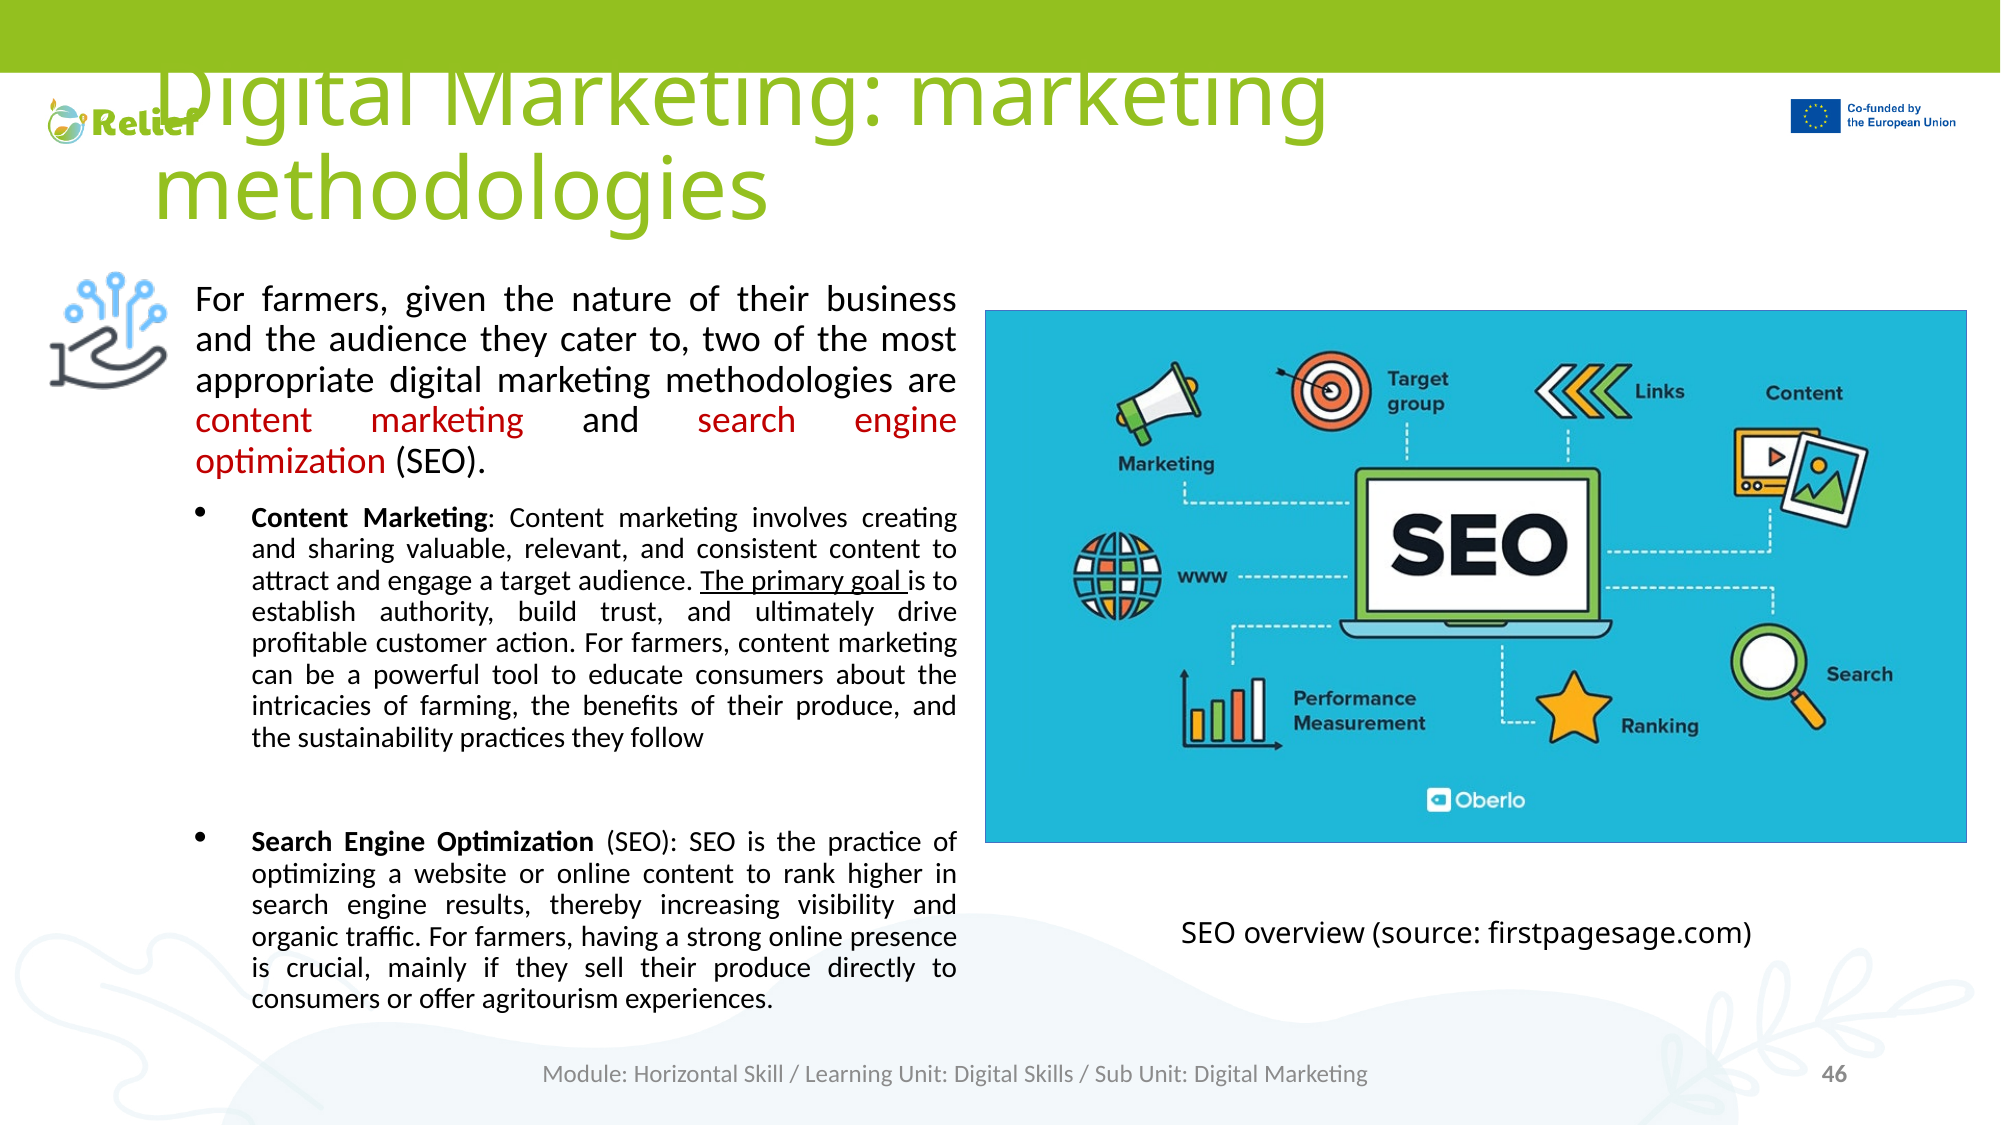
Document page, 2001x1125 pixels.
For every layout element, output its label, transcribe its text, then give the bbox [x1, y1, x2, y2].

text_box SEO overview (source: firstpagesage.com) [966, 906, 1967, 987]
picture [0, 0, 2001, 1125]
slide_number 46 [1787, 1042, 1863, 1103]
footer Module: Horizontal Skill / Learning Unit: Digital Skills / Sub Unit: Digital Marketing [137, 1023, 1775, 1122]
list For farmers, given the nature of their business and the audience they cater to, two of the most appropriate digital marketing methodologies are content marketing and search engine optimization (SEO). Content Marketing: Content marketing involves creating and sharing valuable, relevant, and consistent content to attract and engage a target audience. The primary goal is to establish authority, build trust, and ultimately drive profitable customer action. For farmers, content marketing can be a powerful tool to educate consumers about the intricacies of farming, the benefits of their produce, and the sustainability practices they follow Search Engine Optimization (SEO): SEO is the practice of optimizing a website or online content to rank higher in search engine results, thereby increasing visibility and organic traffic. For farmers, having a strong online presence is crucial, mainly if they sell their produce directly to consumers or offer agritourism experiences. [180, 271, 973, 1023]
title Digital Marketing: marketing methodologies [137, 43, 1929, 247]
